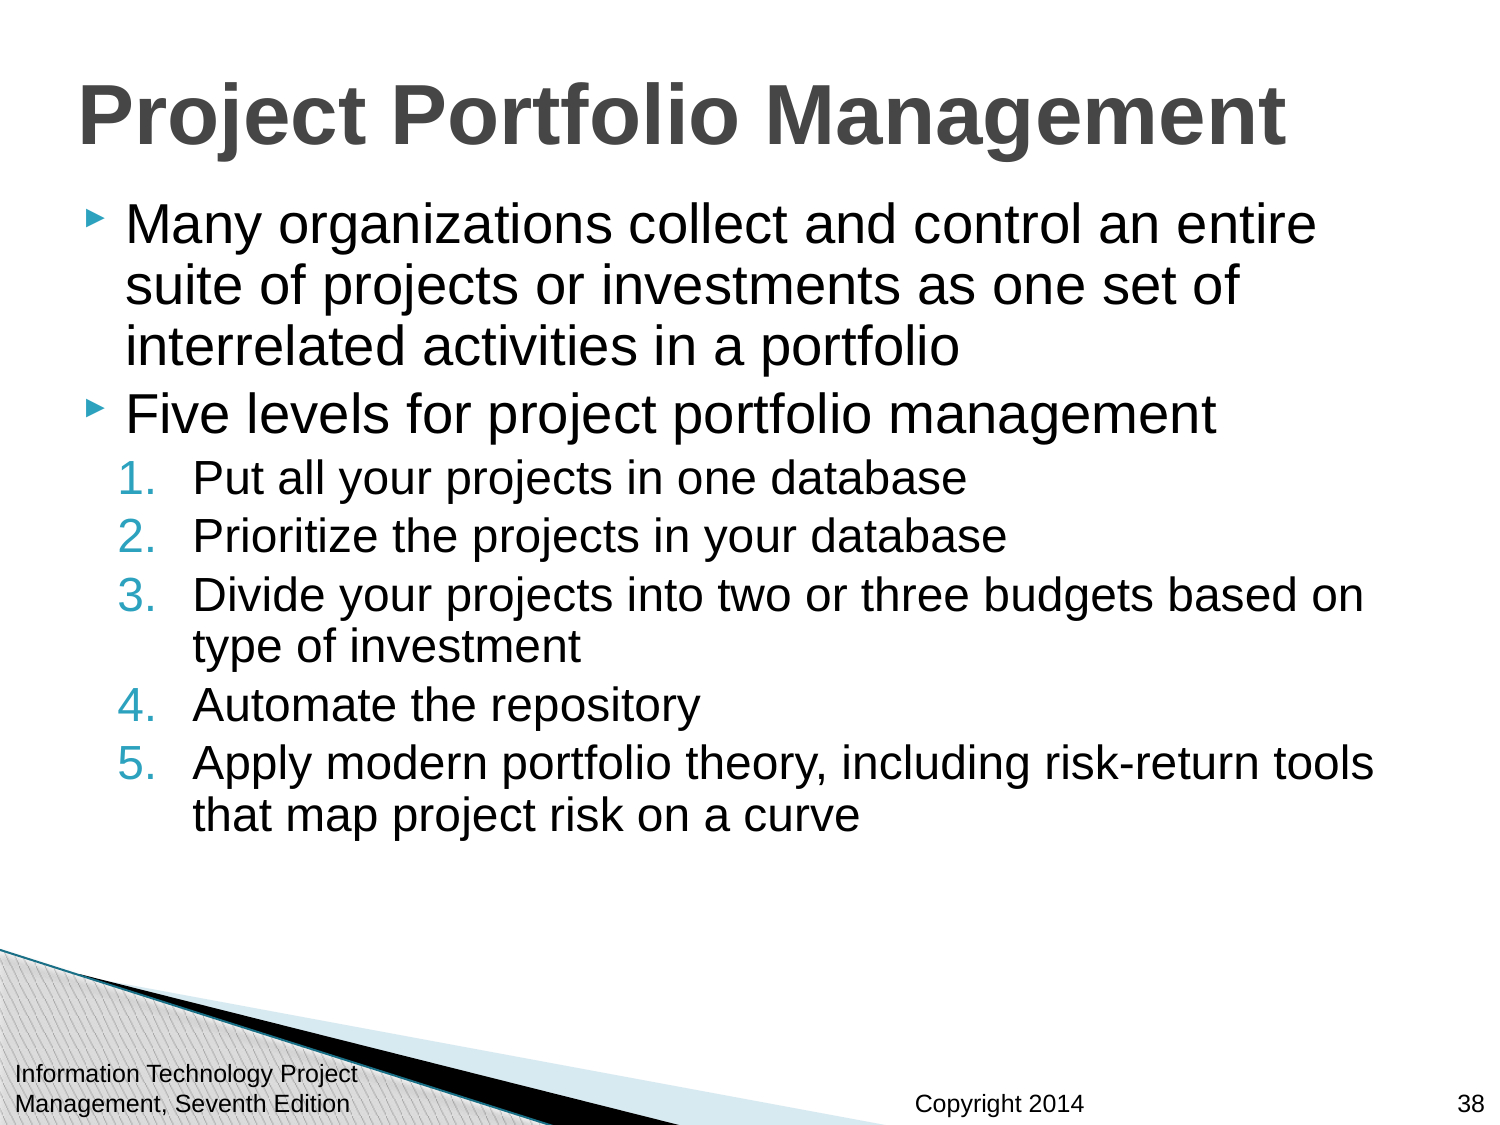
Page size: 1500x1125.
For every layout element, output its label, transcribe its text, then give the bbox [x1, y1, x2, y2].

title Project Portfolio Management [62, 45, 1425, 175]
footer Information Technology Project Management, Seventh Edition [0, 1065, 425, 1125]
slide_number 38 [1408, 1065, 1500, 1125]
list Many organizations collect and control an entire suite of projects or investments as one set of interrelated activities in a portfolio Five levels for project portfolio management Put all your projects in one database Prioritize the projects in your database Divide your projects into two or three budgets based on type of investment Automate the repository Apply modern portfolio theory, including risk-return tools that map project risk on a curve [49, 187, 1438, 938]
